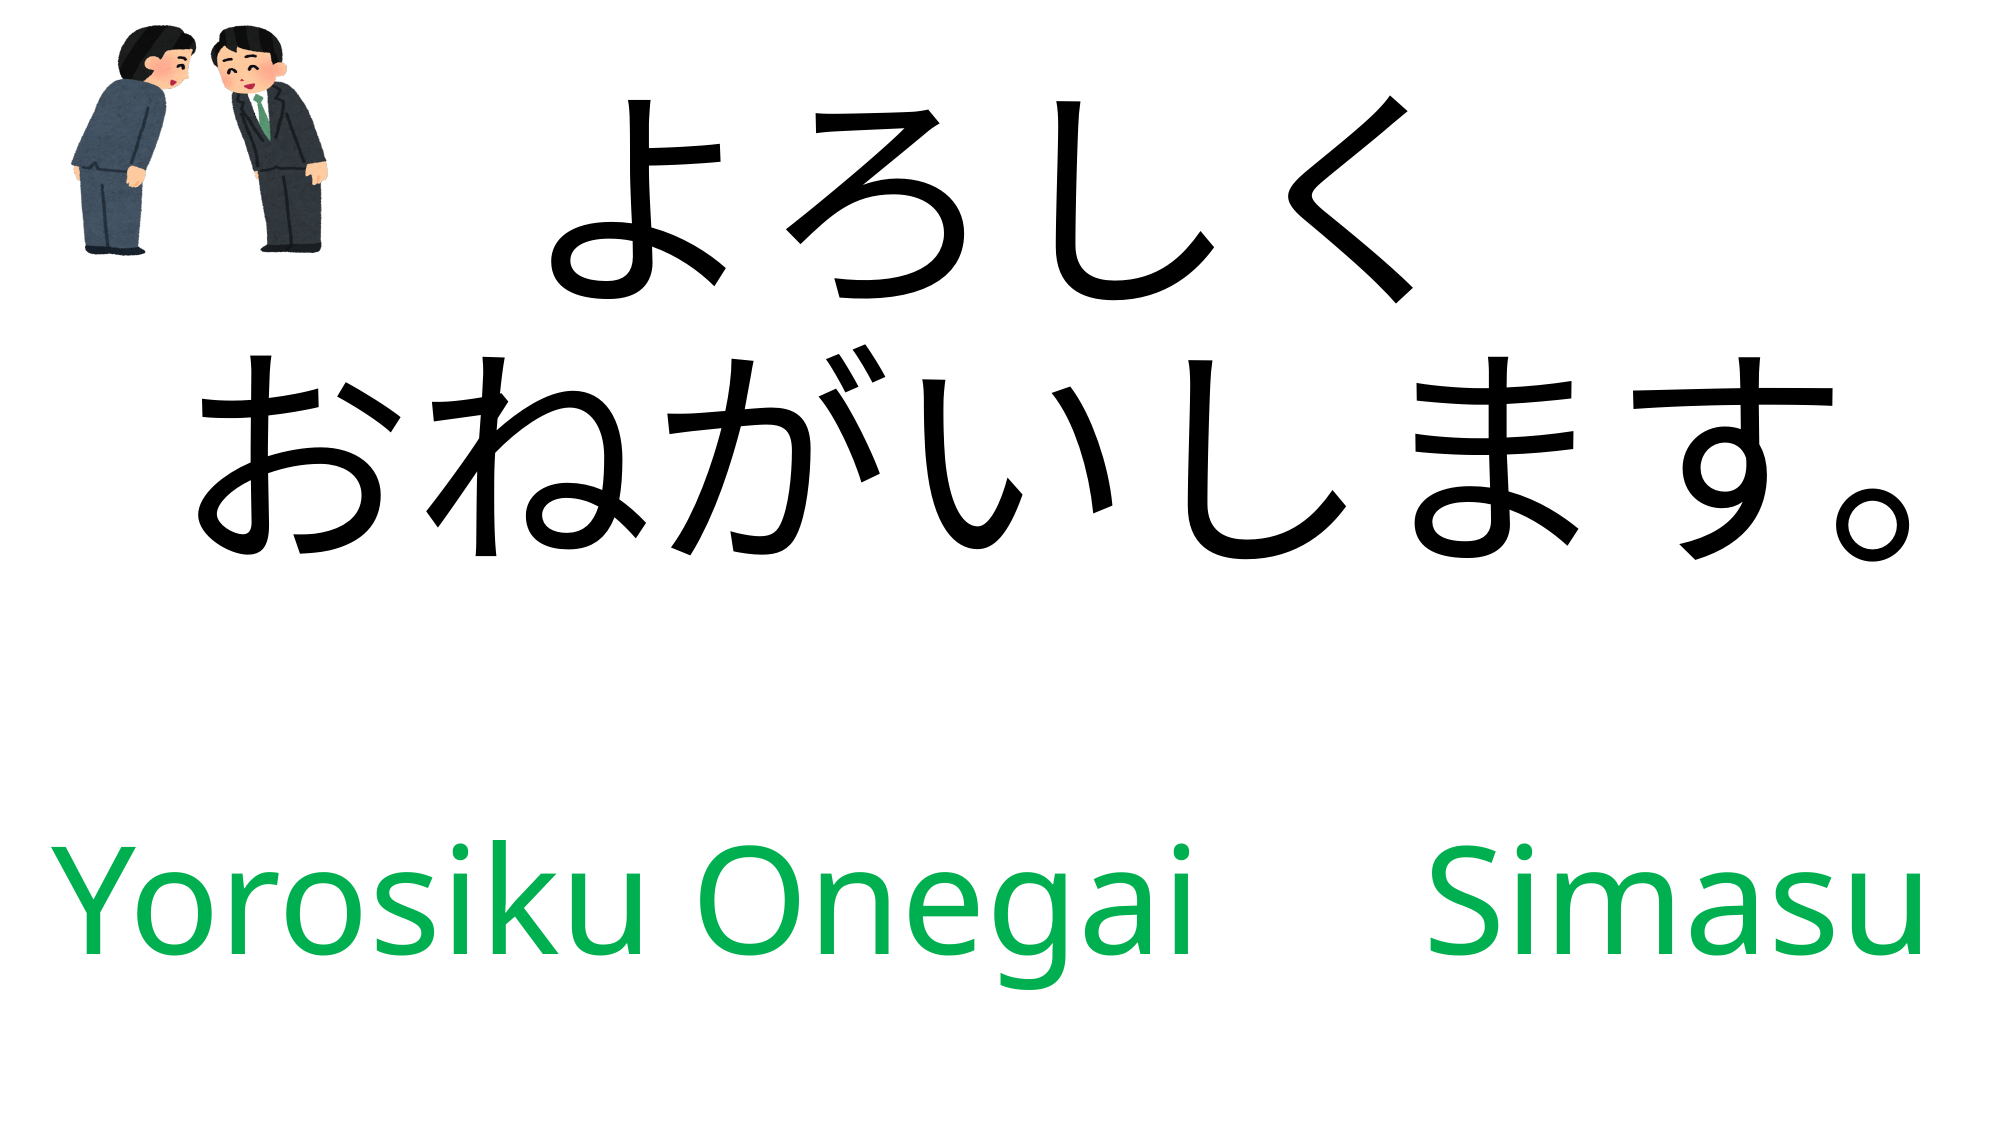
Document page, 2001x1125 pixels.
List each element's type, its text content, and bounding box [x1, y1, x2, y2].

subtitle Yorosiku Onegai Simasu [0, 687, 1986, 1125]
title よろしく おねがいします。 [137, 22, 1863, 660]
picture [64, 22, 340, 259]
